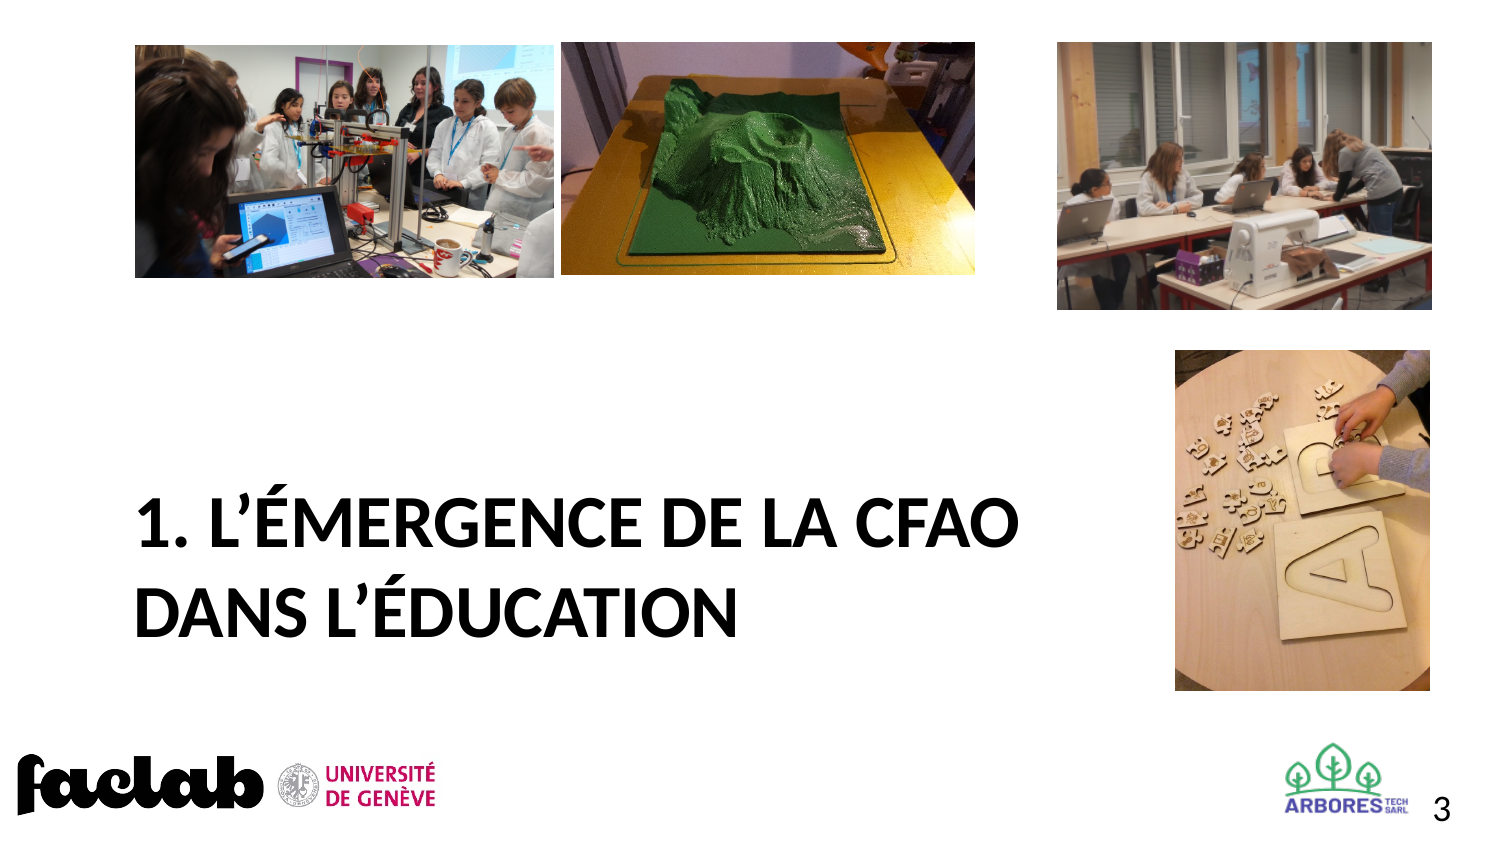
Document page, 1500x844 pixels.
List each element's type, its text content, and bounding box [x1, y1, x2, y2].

picture [135, 44, 554, 278]
picture [1281, 739, 1412, 817]
picture [560, 42, 975, 276]
picture [1174, 350, 1430, 691]
title 1. L’émergence de la CFAO dans l’éducation [118, 464, 1139, 670]
picture [17, 754, 264, 816]
picture [1056, 42, 1432, 310]
picture [267, 752, 448, 818]
slide_number 3 [1417, 776, 1500, 822]
